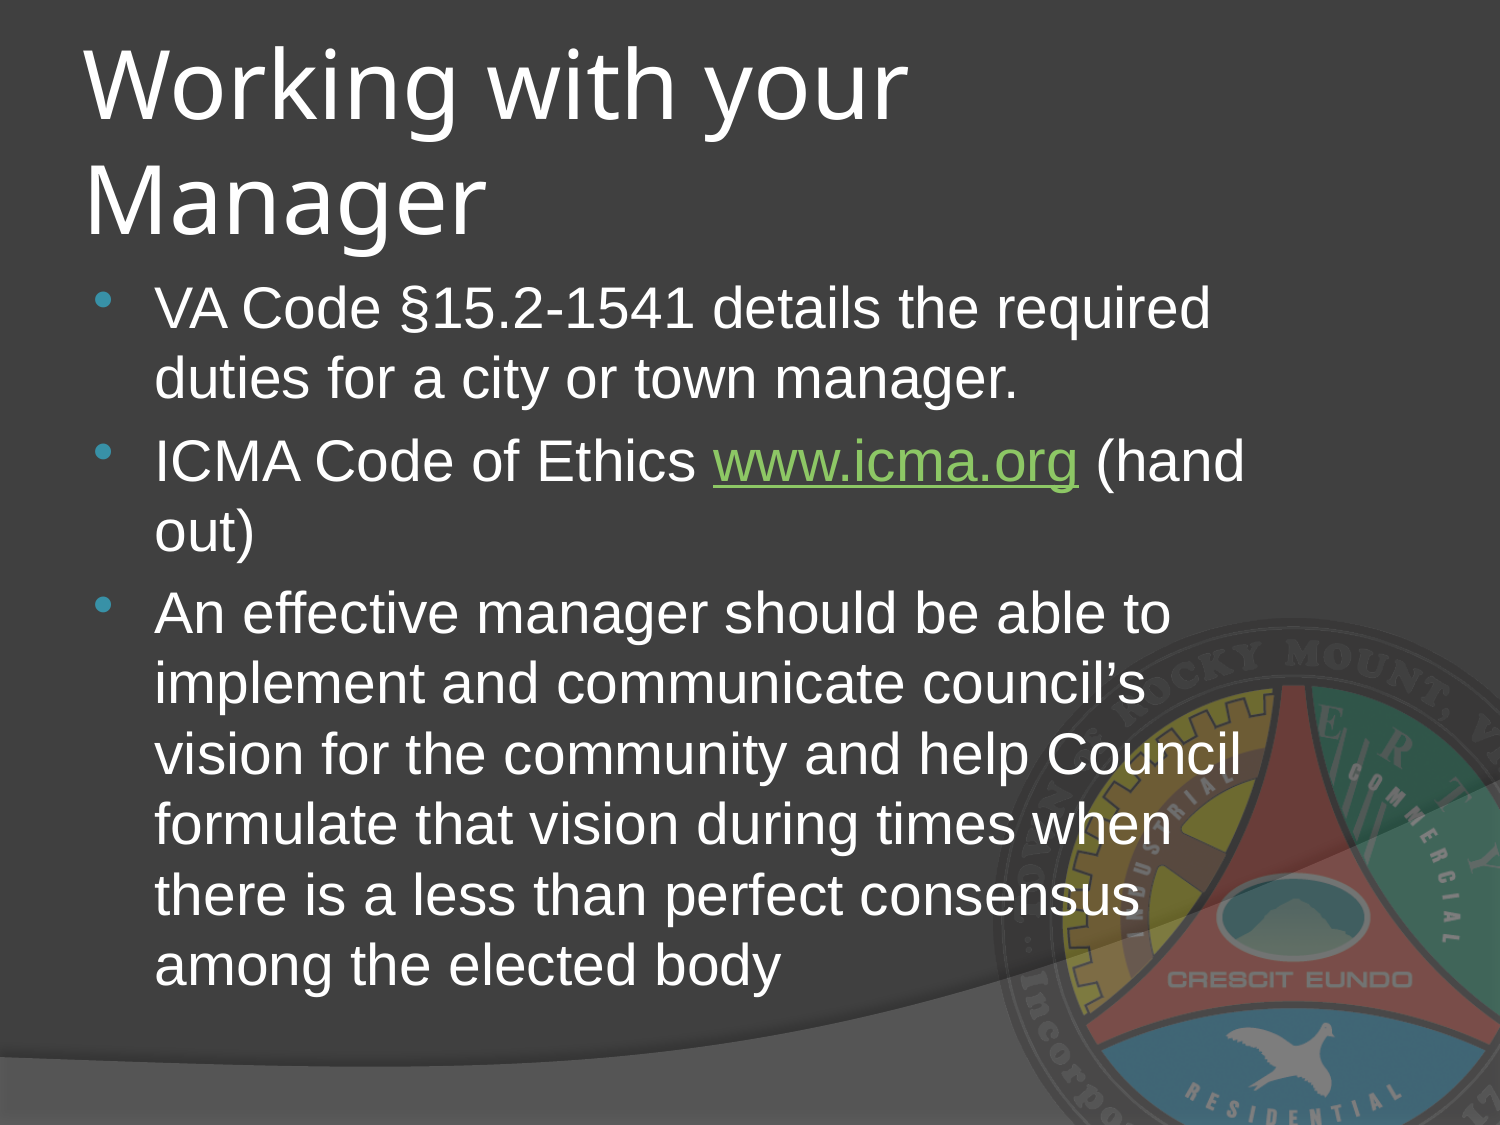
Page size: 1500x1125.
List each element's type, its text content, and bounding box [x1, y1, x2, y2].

picture [993, 618, 1500, 1125]
title Working with your Manager [75, 45, 1300, 233]
list VA Code §15.2-1541 details the required duties for a city or town manager. ICMA Code of Ethics www.icma.org (hand out) An effective manager should be able to implement and communicate council’s vision for the community and help Council formulate that vision during times when there is a less than perfect consensus among the elected body [75, 262, 1300, 1005]
